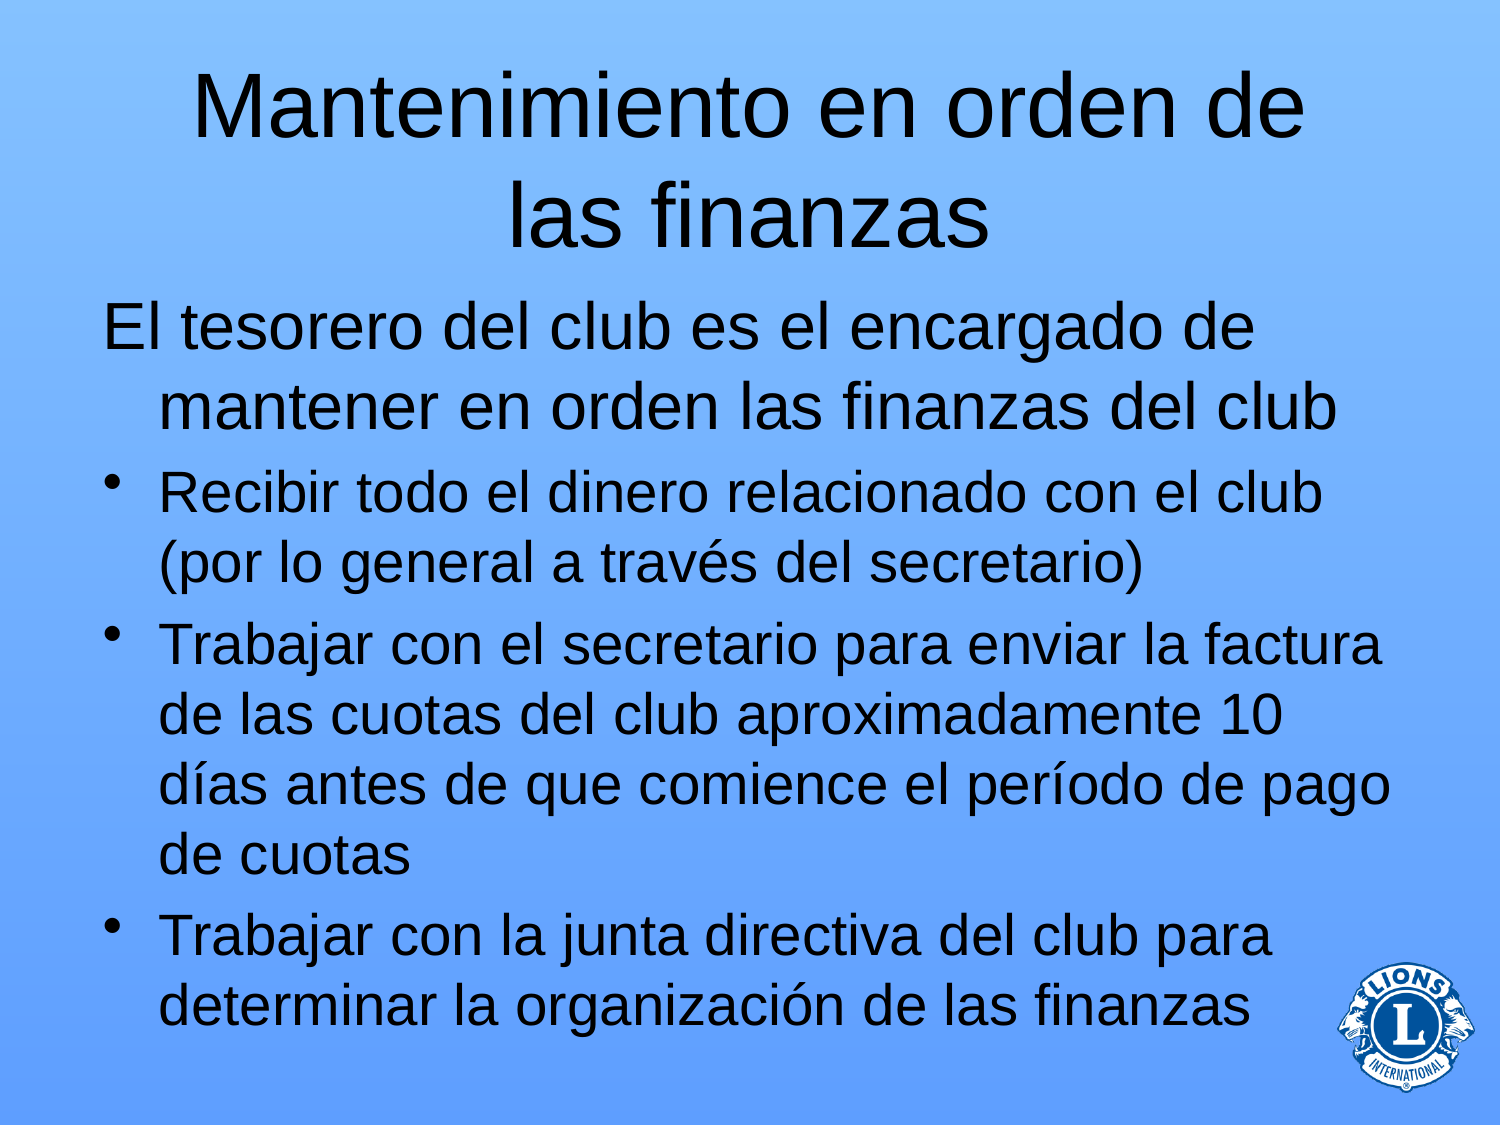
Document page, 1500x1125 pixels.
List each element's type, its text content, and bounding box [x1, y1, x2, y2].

title Mantenimiento en orden de las finanzas [112, 62, 1388, 250]
list El tesorero del club es el encargado de mantener en orden las finanzas del club Recibir todo el dinero relacionado con el club (por lo general a través del secretario) Trabajar con el secretario para enviar la factura de las cuotas del club aproximadamente 10 días antes de que comience el período de pago de cuotas Trabajar con la junta directiva del club para determinar la organización de las finanzas [87, 275, 1413, 1000]
picture [1337, 962, 1475, 1093]
